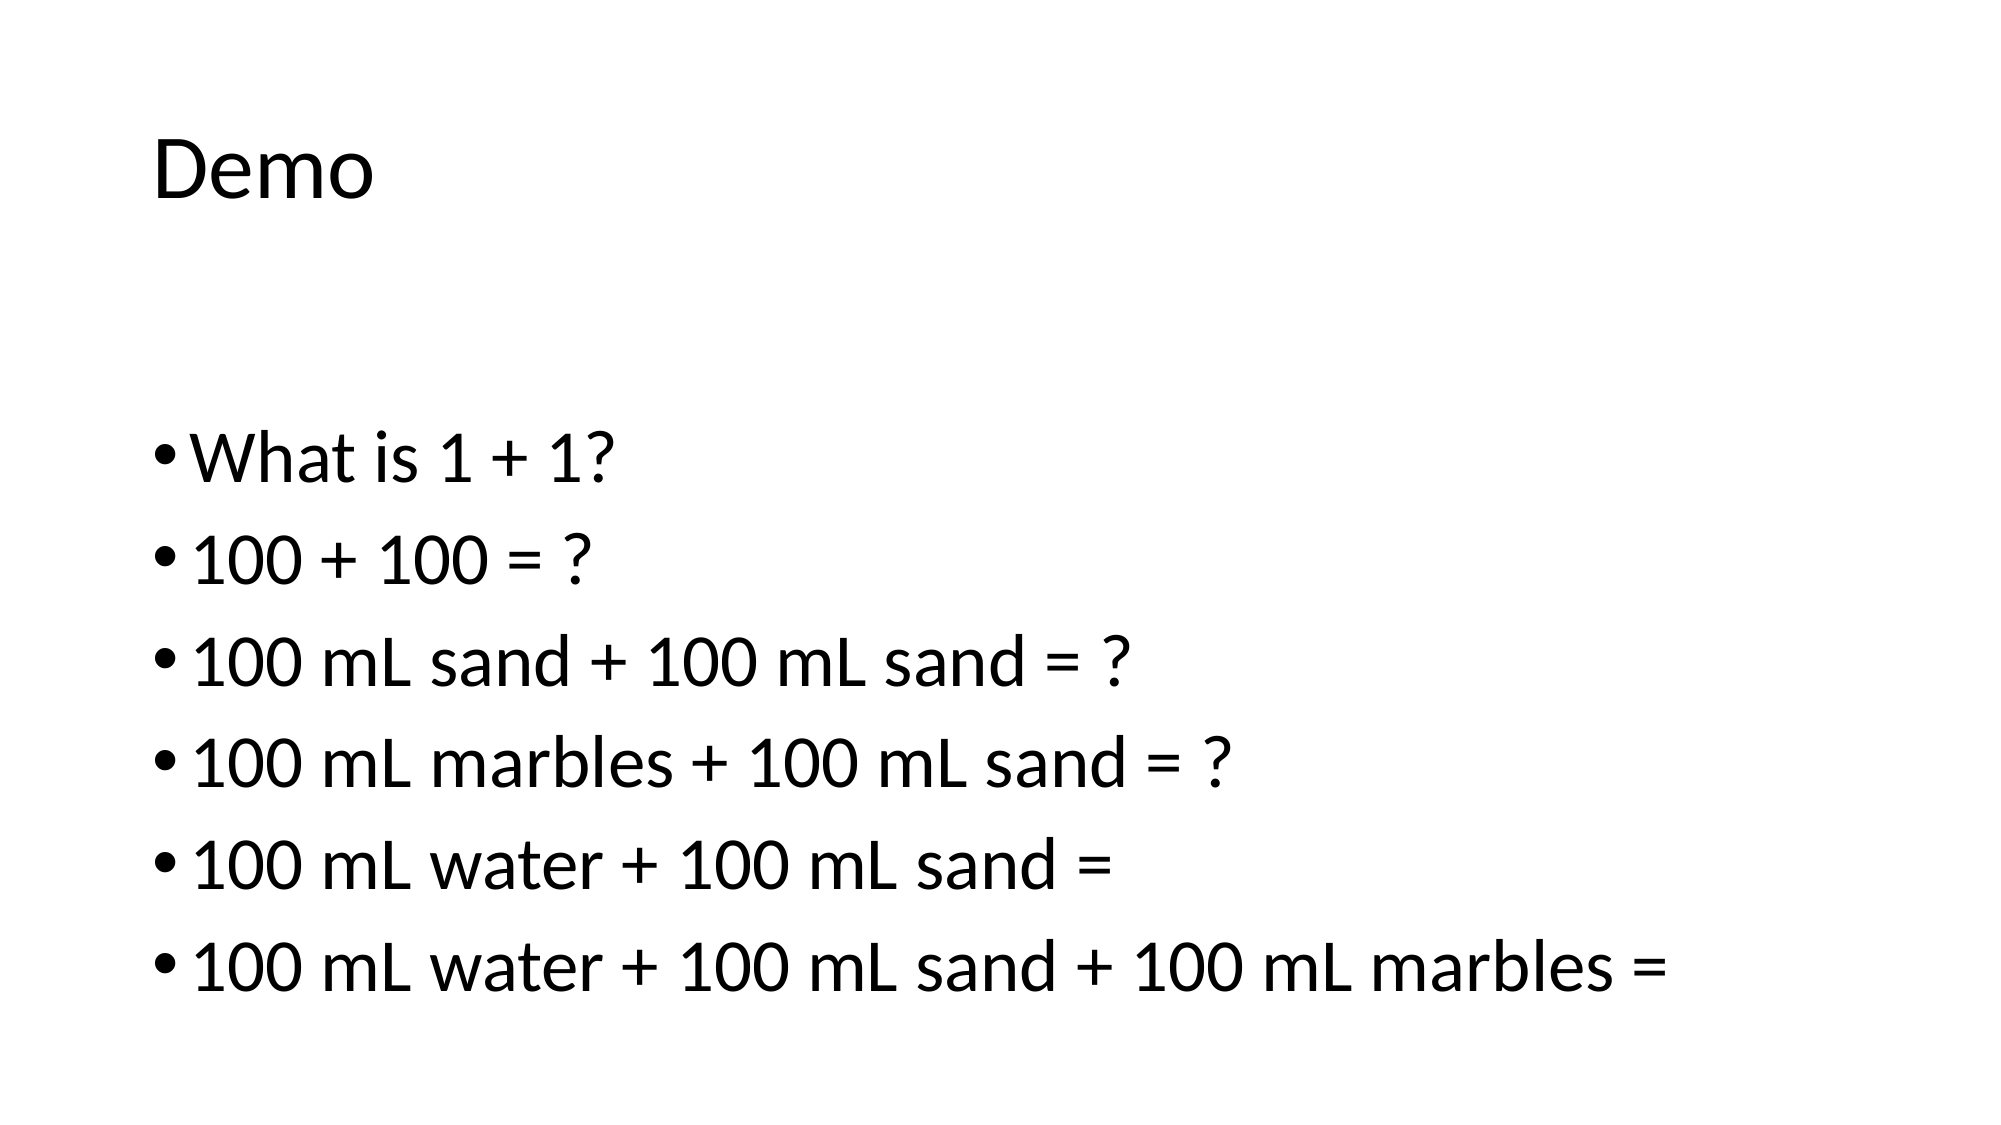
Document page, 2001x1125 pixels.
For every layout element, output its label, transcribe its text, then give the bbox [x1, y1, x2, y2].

title Demo [137, 59, 1863, 278]
list What is 1 + 1? 100 + 100 = ? 100 mL sand + 100 mL sand = ? 100 mL marbles + 100 mL sand = ? 100 mL water + 100 mL sand = 100 mL water + 100 mL sand + 100 mL marbles = [137, 299, 1863, 1014]
